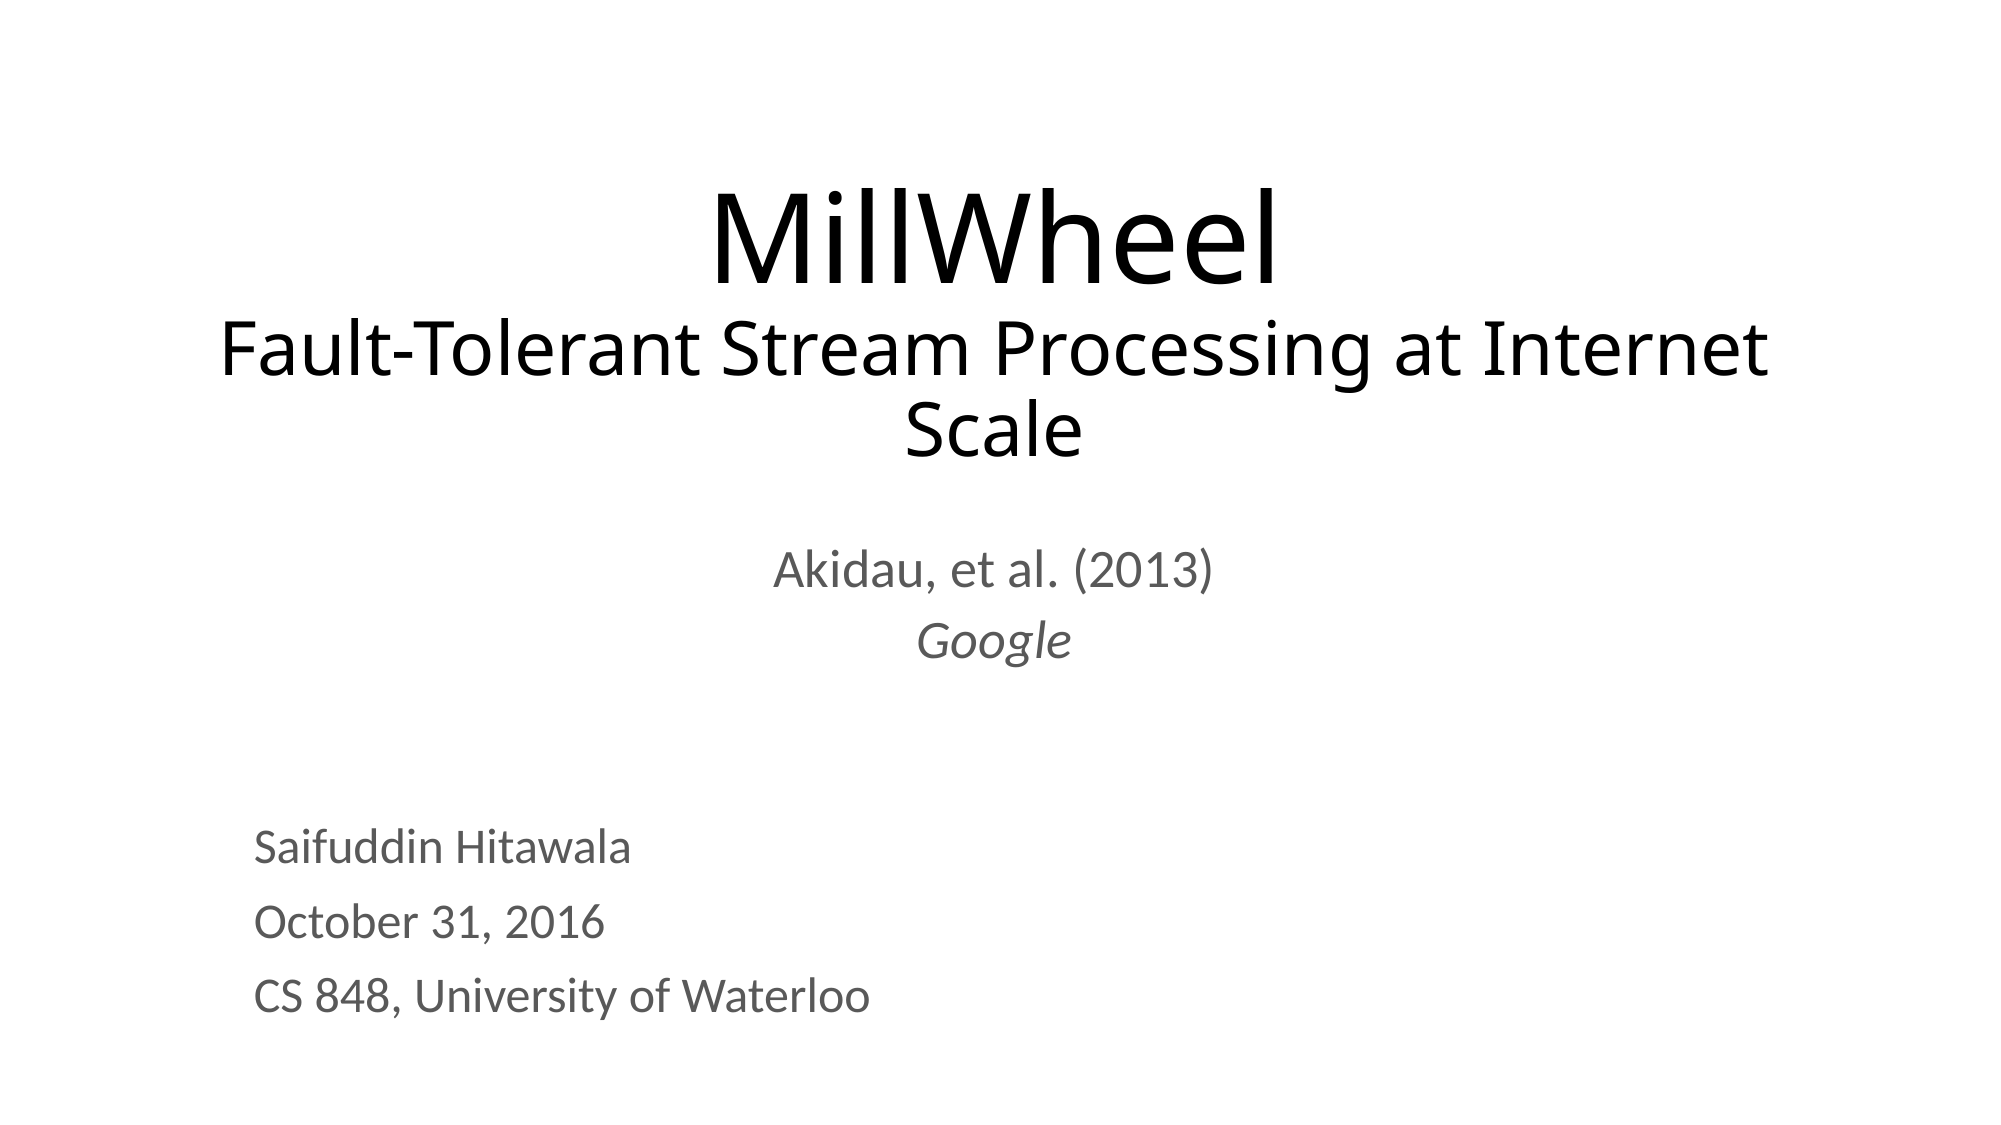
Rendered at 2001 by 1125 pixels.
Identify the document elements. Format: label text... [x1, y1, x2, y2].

subtitle Akidau, et al. (2013) Google [72, 533, 1918, 698]
title MillWheel Fault-Tolerant Stream Processing at Internet Scale [200, 88, 1790, 480]
text_box Saifuddin Hitawala October 31, 2016 CS 848, University of Waterloo [238, 812, 1745, 1085]
